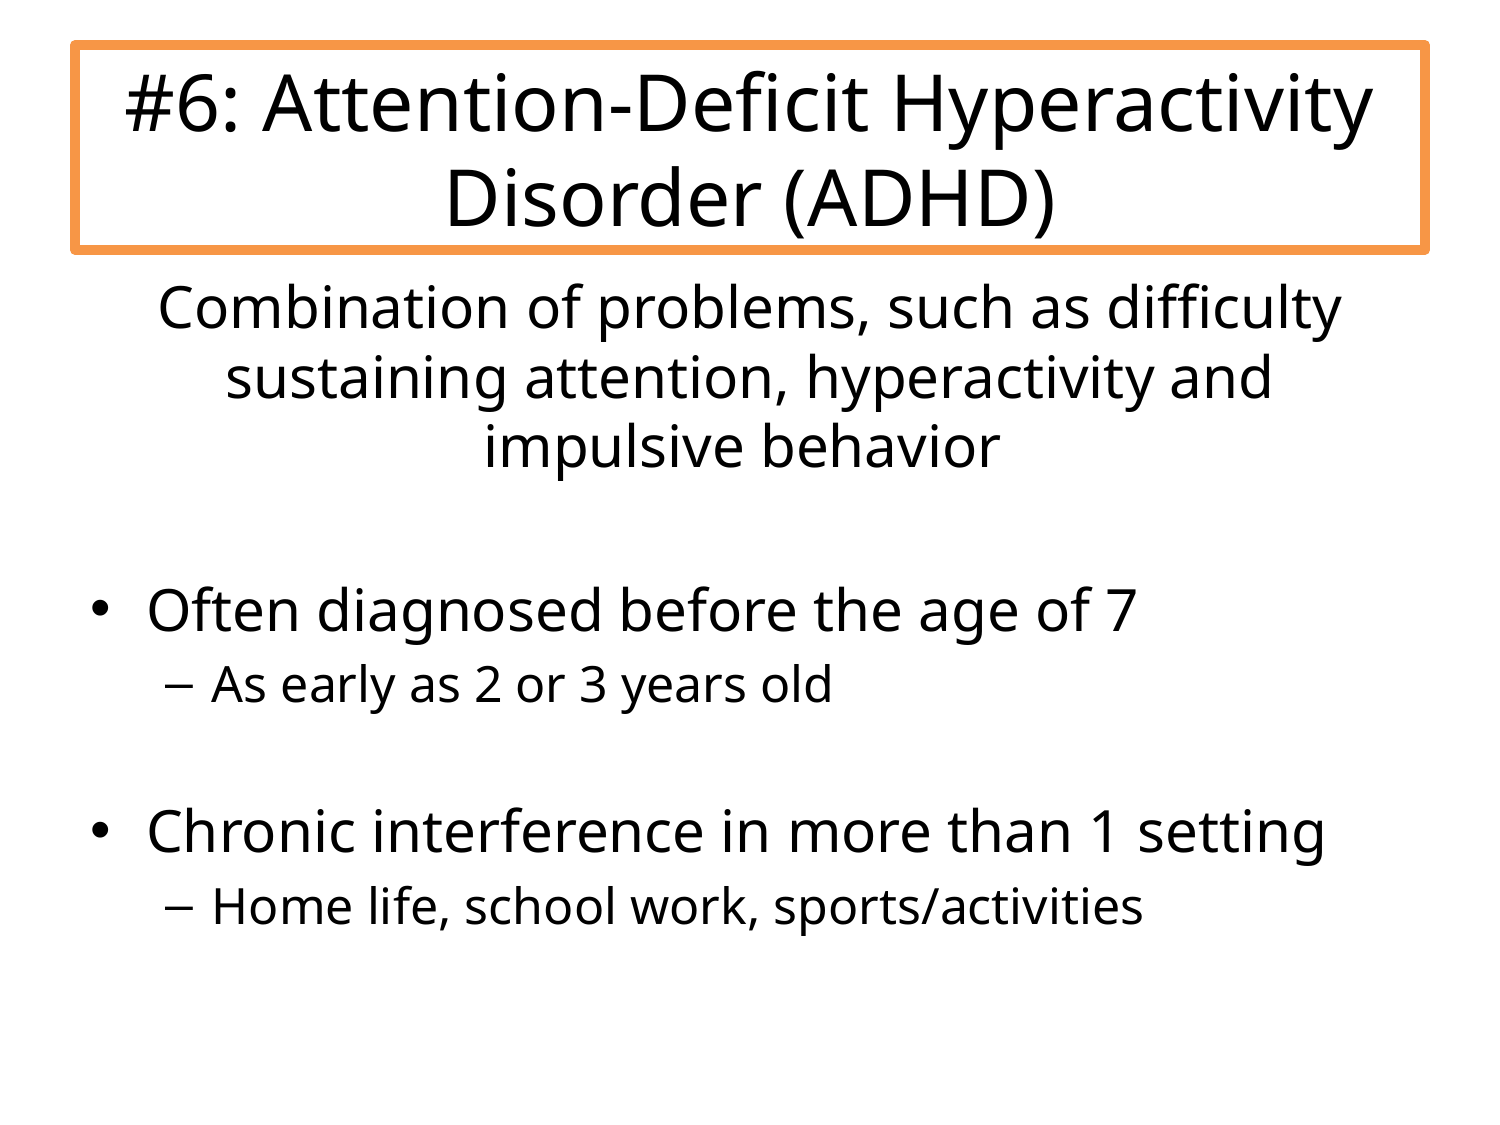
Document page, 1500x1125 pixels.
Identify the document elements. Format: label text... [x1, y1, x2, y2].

list Combination of problems, such as difficulty sustaining attention, hyperactivity and impulsive behavior Often diagnosed before the age of 7 As early as 2 or 3 years old Chronic interference in more than 1 setting Home life, school work, sports/activities [75, 262, 1425, 1005]
title #6: Attention-Deficit Hyperactivity Disorder (ADHD) [73, 43, 1427, 252]
